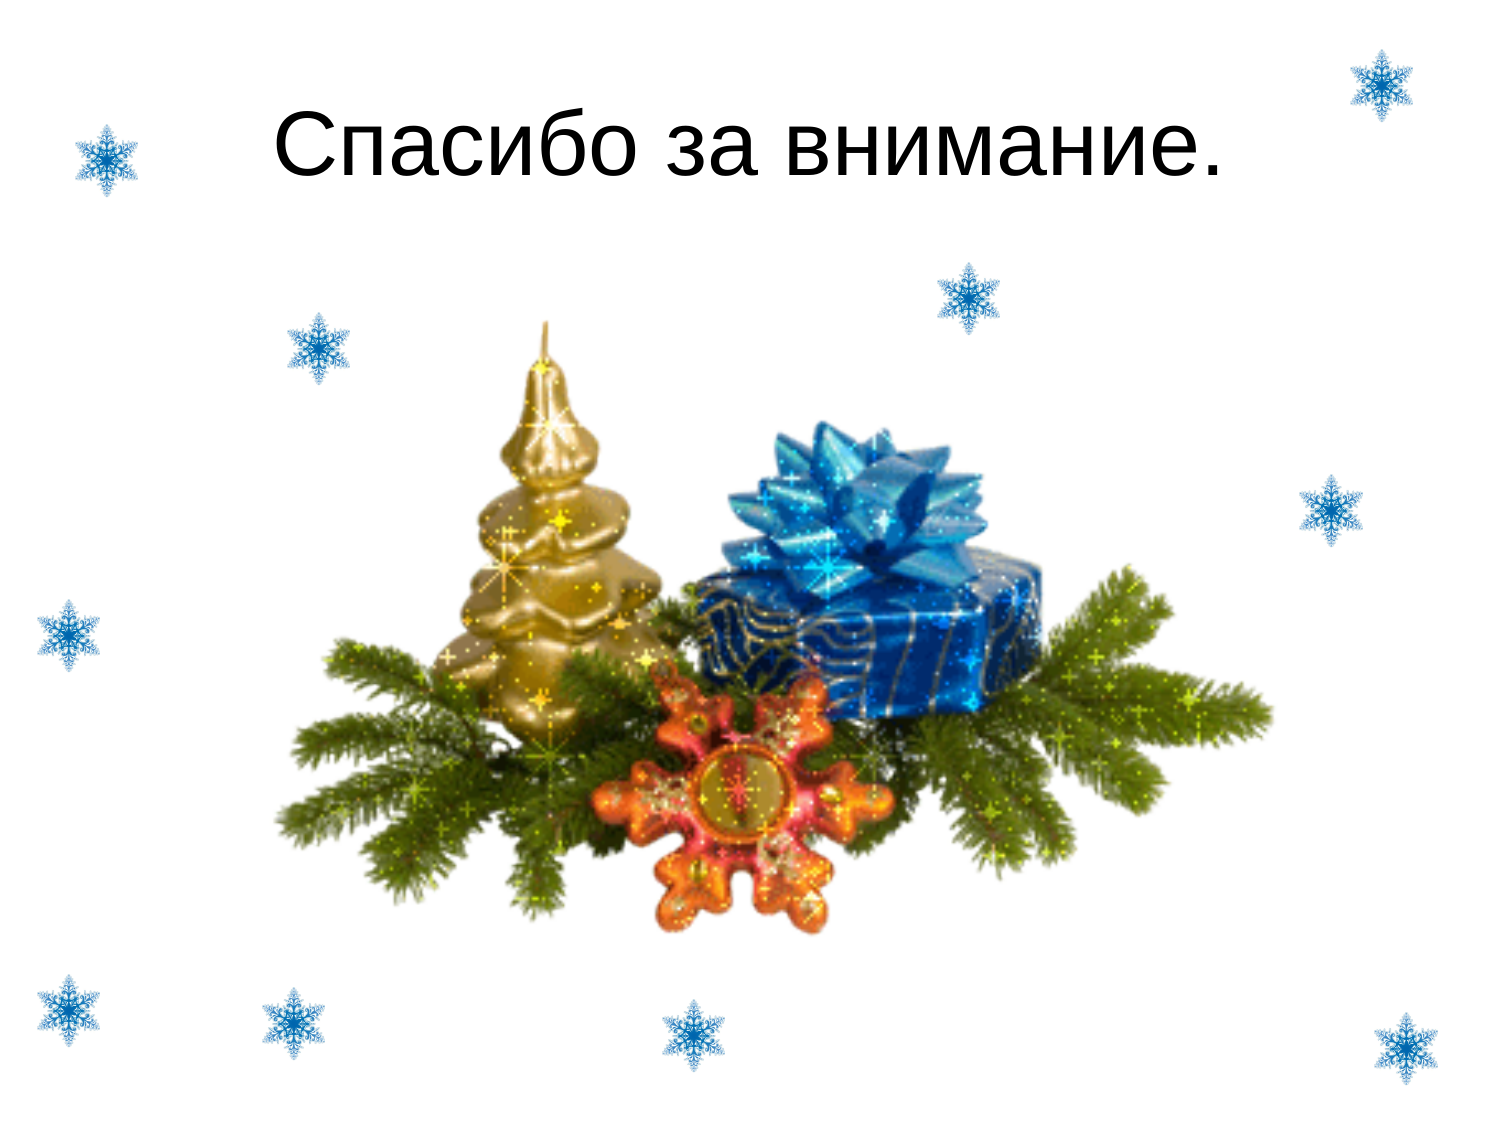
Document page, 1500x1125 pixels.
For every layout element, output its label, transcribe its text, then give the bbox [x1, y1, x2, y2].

picture [1349, 49, 1413, 125]
picture [37, 599, 101, 675]
picture [262, 987, 326, 1062]
picture [662, 999, 726, 1075]
picture [1374, 1012, 1438, 1087]
picture [937, 262, 1001, 337]
picture [287, 312, 351, 387]
picture [37, 974, 101, 1050]
picture [1299, 474, 1363, 550]
picture [74, 124, 138, 200]
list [262, 299, 1294, 962]
title Спасибо за внимание. [74, 44, 1426, 233]
